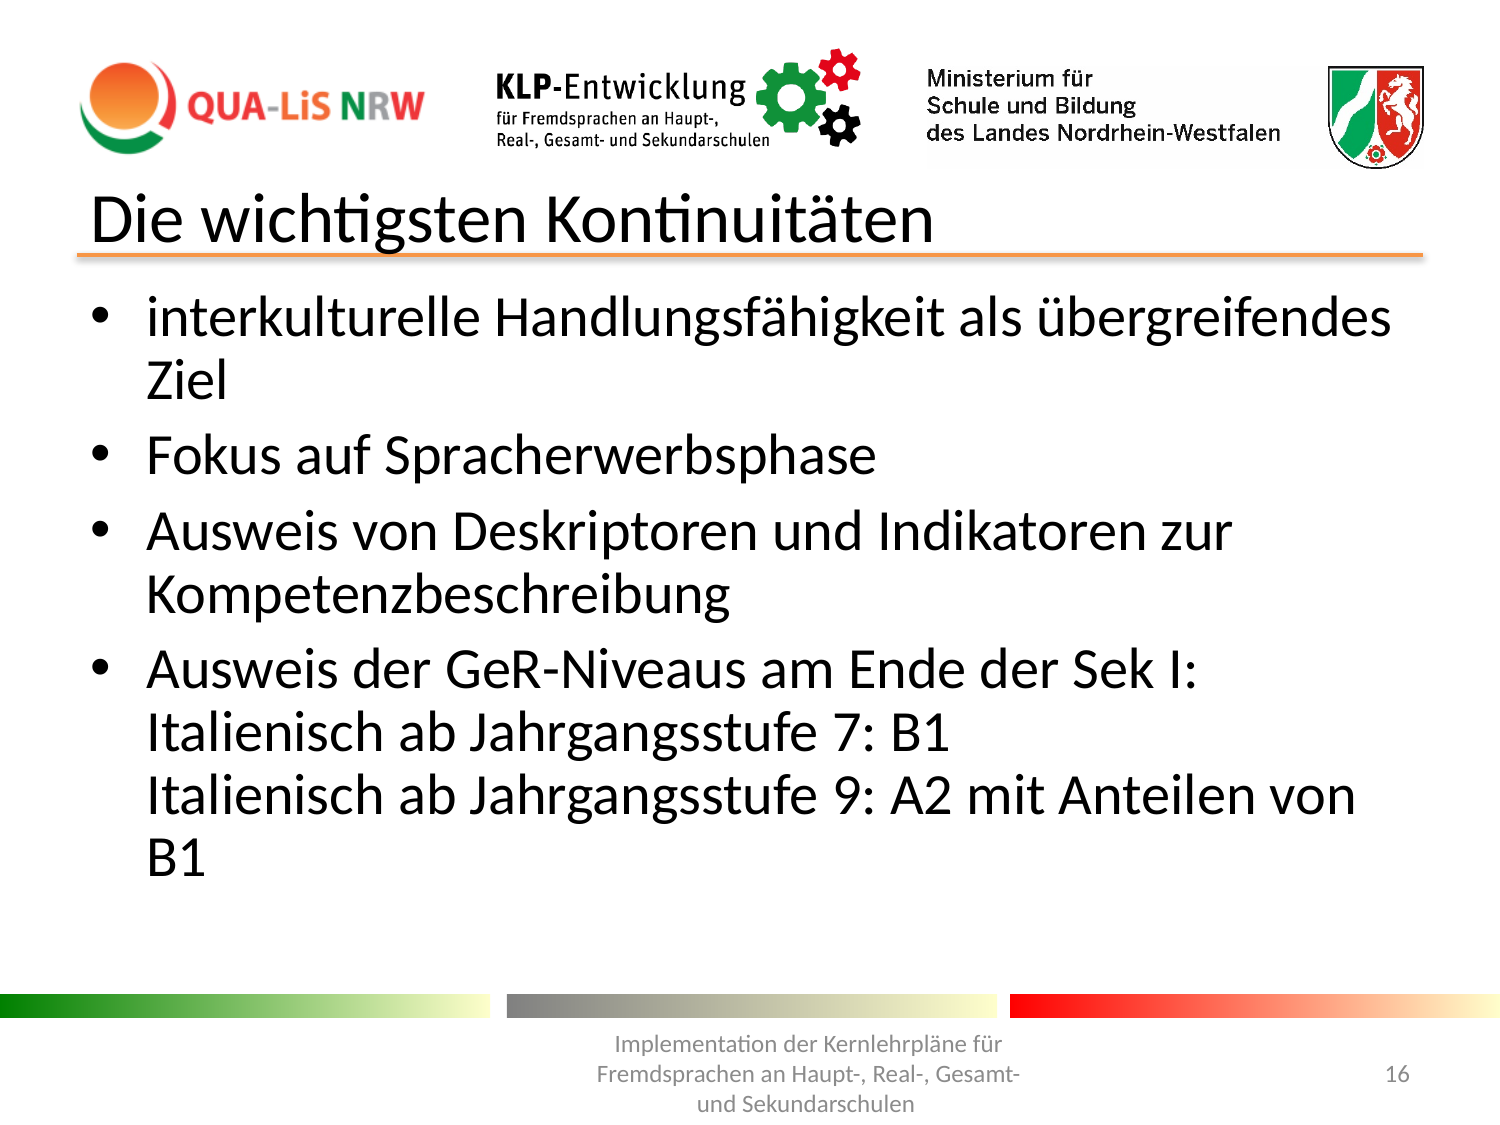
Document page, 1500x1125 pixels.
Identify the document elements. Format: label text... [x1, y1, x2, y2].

title Die wichtigsten Kontinuitäten [75, 184, 1425, 244]
picture [927, 66, 1424, 169]
picture [478, 30, 880, 168]
slide_number 16 [1328, 1042, 1425, 1103]
list interkulturelle Handlungsfähigkeit als übergreifendes Ziel Fokus auf Spracherwerbsphase Ausweis von Deskriptoren und Indikatoren zur Kompetenzbeschreibung Ausweis der GeR-Niveaus am Ende der Sek I: Italienisch ab Jahrgangsstufe 7: B1 Italienisch ab Jahrgangsstufe 9: A2 mit Anteilen von B1 [75, 278, 1425, 969]
footer Implementation der Kernlehrpläne für Fremdsprachen an Haupt-, Real-, Gesamt- und Sekundarschulen [572, 1042, 1046, 1103]
picture [77, 55, 431, 158]
